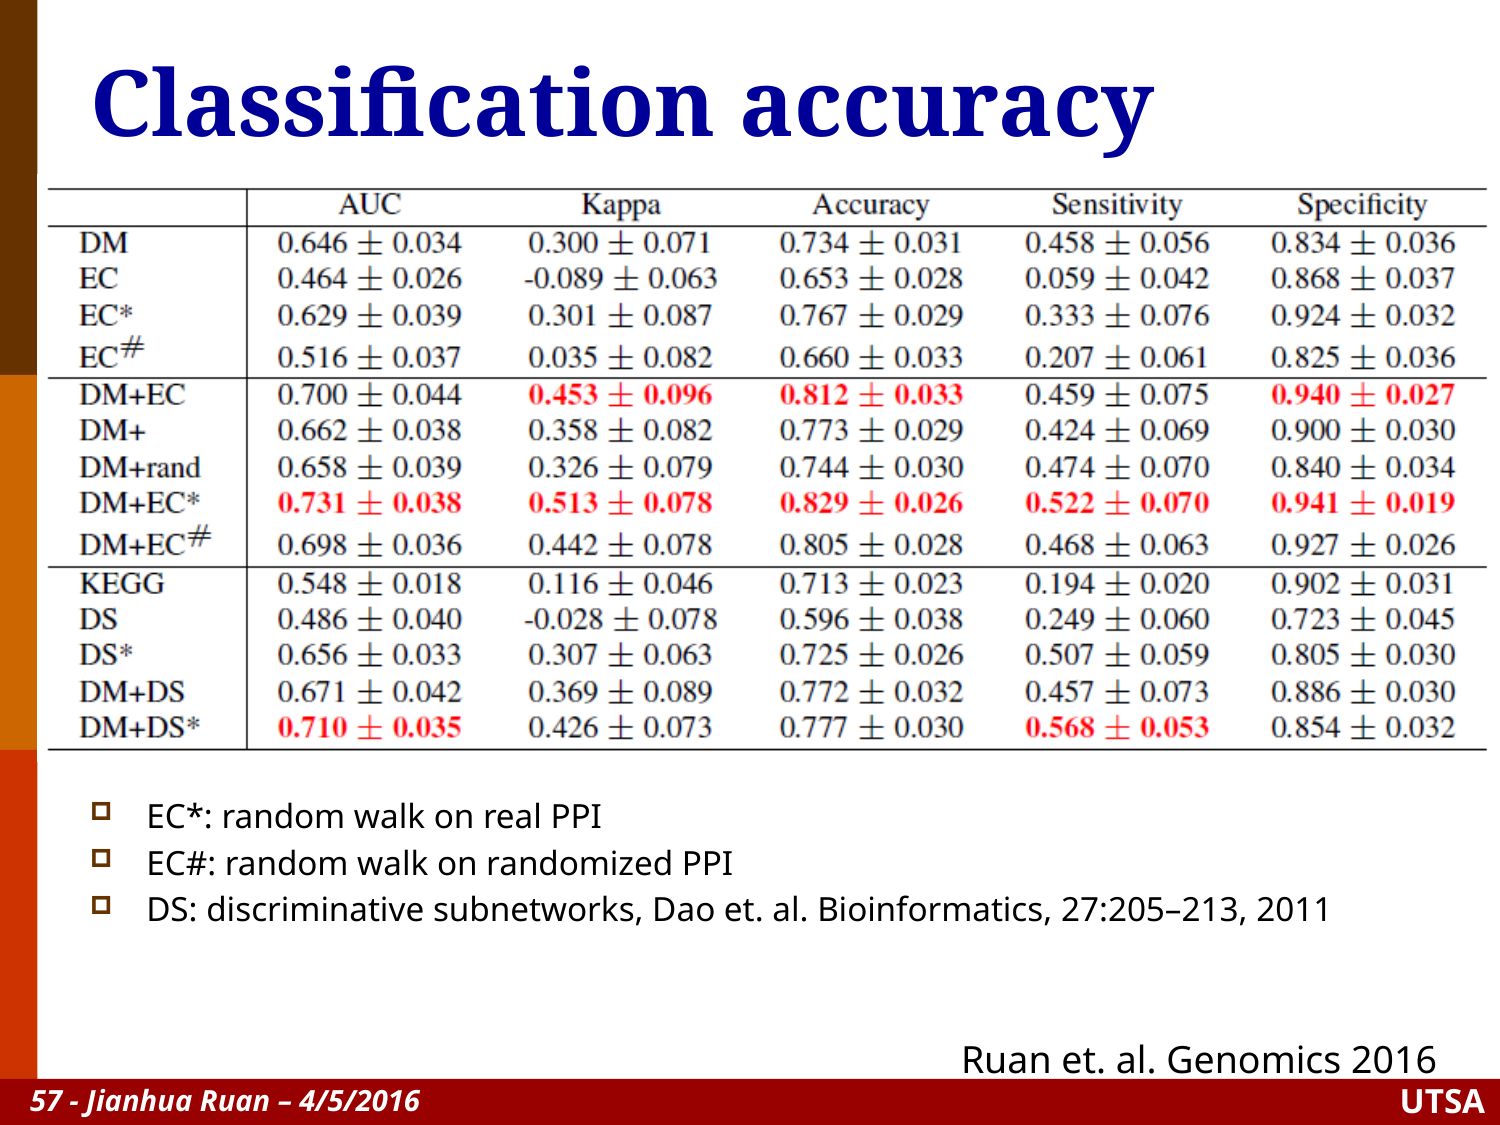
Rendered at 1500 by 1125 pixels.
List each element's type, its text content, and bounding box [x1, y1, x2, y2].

text_box Ruan et. al. Genomics 2016 [946, 1028, 1453, 1088]
title Classification accuracy [75, 45, 1425, 163]
picture [37, 174, 1500, 762]
list EC*: random walk on real PPI EC#: random walk on randomized PPI DS: discriminative subnetworks, Dao et. al. Bioinformatics, 27:205–213, 2011 [75, 787, 1425, 1063]
